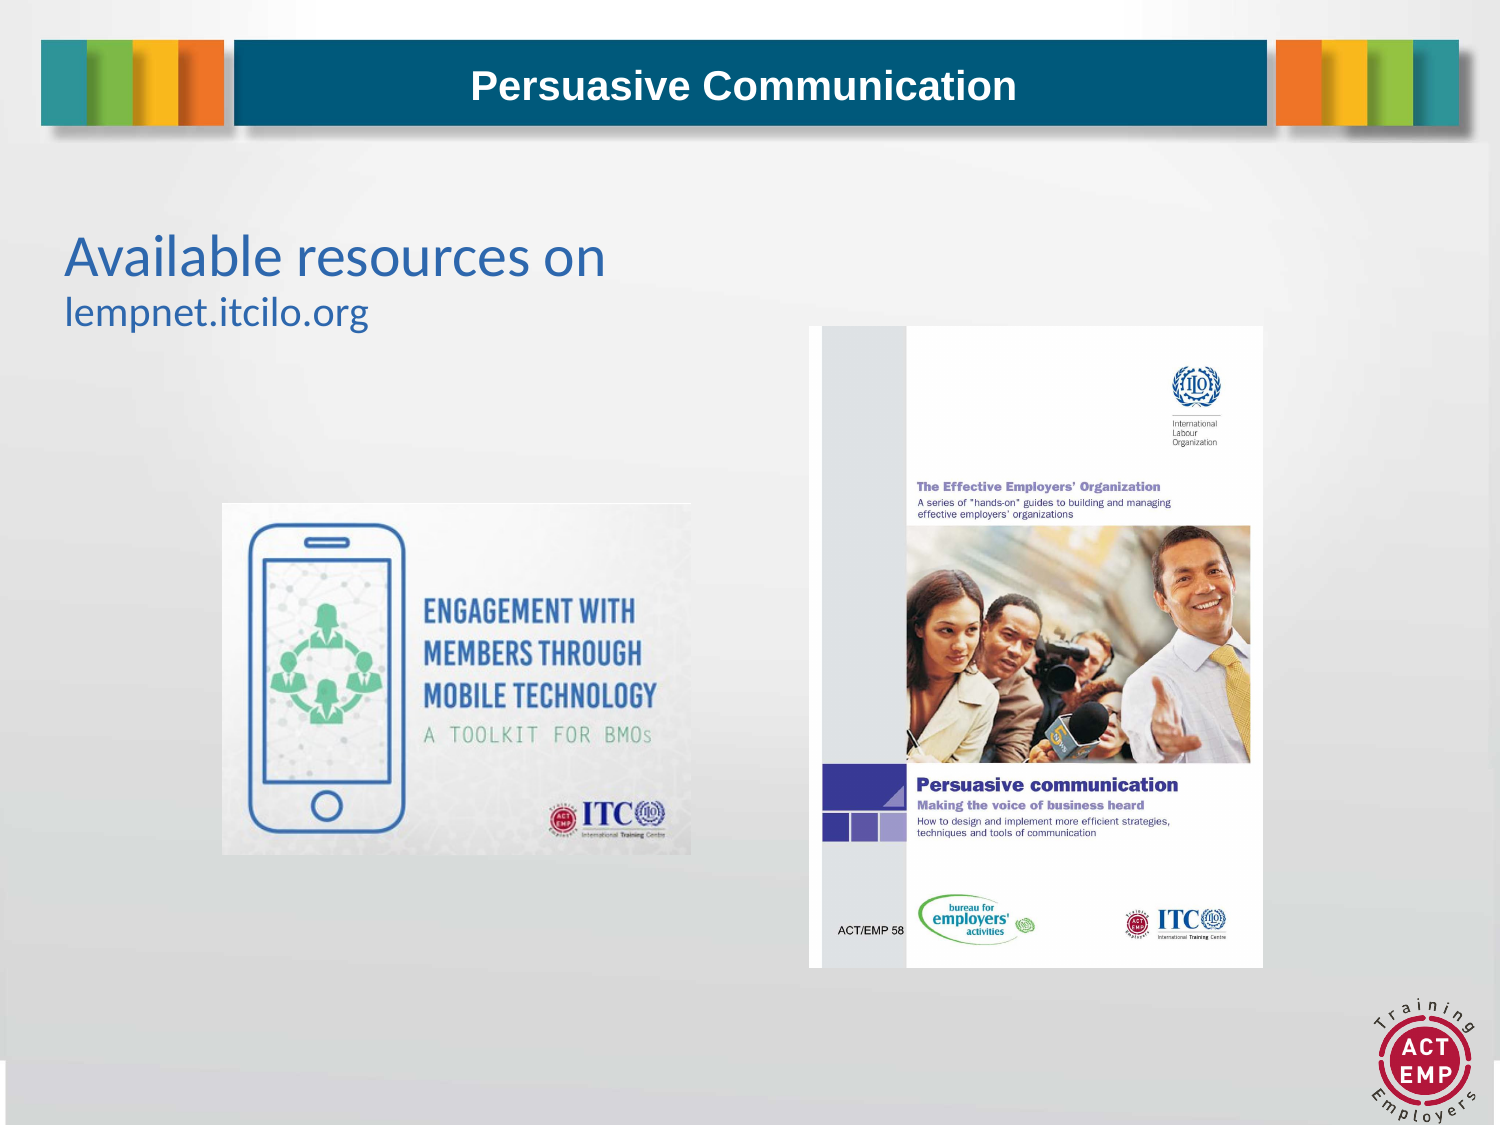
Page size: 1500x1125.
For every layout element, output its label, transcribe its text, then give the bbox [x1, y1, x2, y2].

text_box [1371, 998, 1476, 1124]
text_box Available resources on lempnet.itcilo.org [53, 198, 691, 362]
title Persuasive Communication [253, 42, 1235, 126]
picture [0, 0, 1500, 1125]
